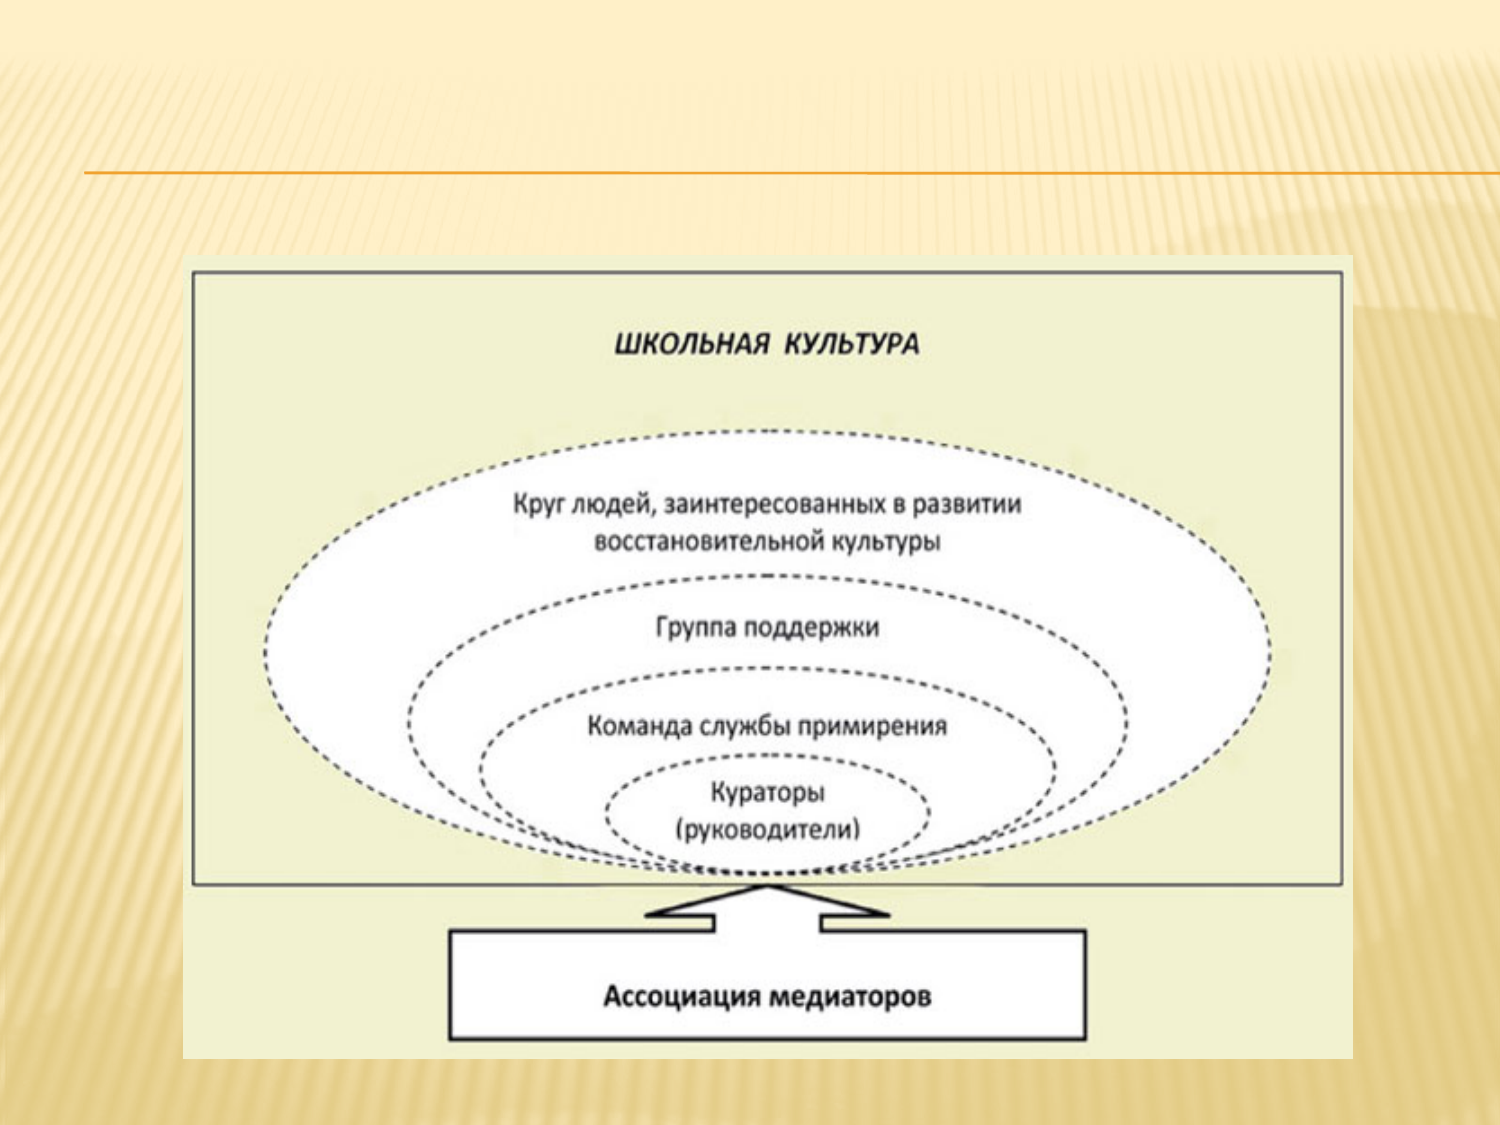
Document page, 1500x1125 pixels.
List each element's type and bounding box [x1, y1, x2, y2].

list [182, 254, 1353, 1059]
